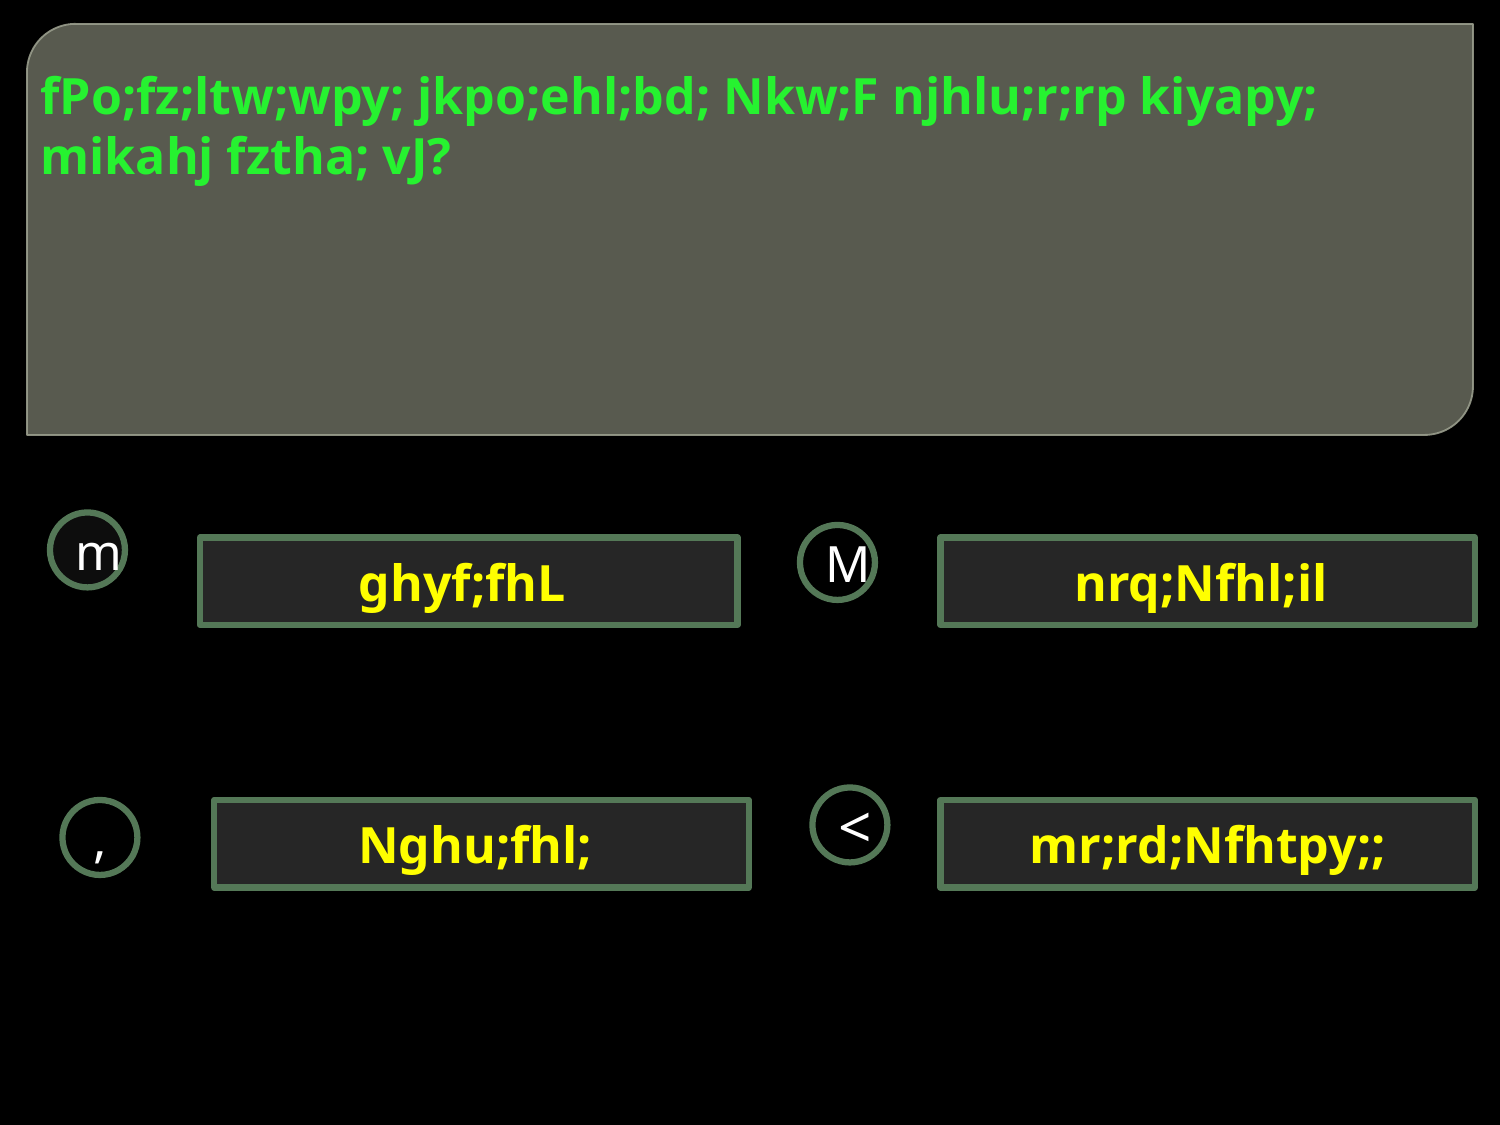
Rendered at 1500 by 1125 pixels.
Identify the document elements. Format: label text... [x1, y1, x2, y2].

text_box nrq;Nfhl;il [937, 534, 1478, 628]
subtitle [24, 462, 1467, 1125]
text_box mr;rd;Nfhtpy;; [937, 797, 1478, 891]
text_box m [46, 509, 129, 591]
text_box , [59, 796, 141, 879]
title fPo;fz;ltw;wpy; jkpo;ehl;bd; Nkw;F njhlu;r;rp kiyapy; mikahj fztha; vJ? [33, 57, 1475, 450]
text_box M [796, 521, 879, 604]
text_box < [809, 784, 891, 866]
text_box ghyf;fhL [197, 534, 741, 628]
text_box Nghu;fhl; [211, 797, 752, 891]
